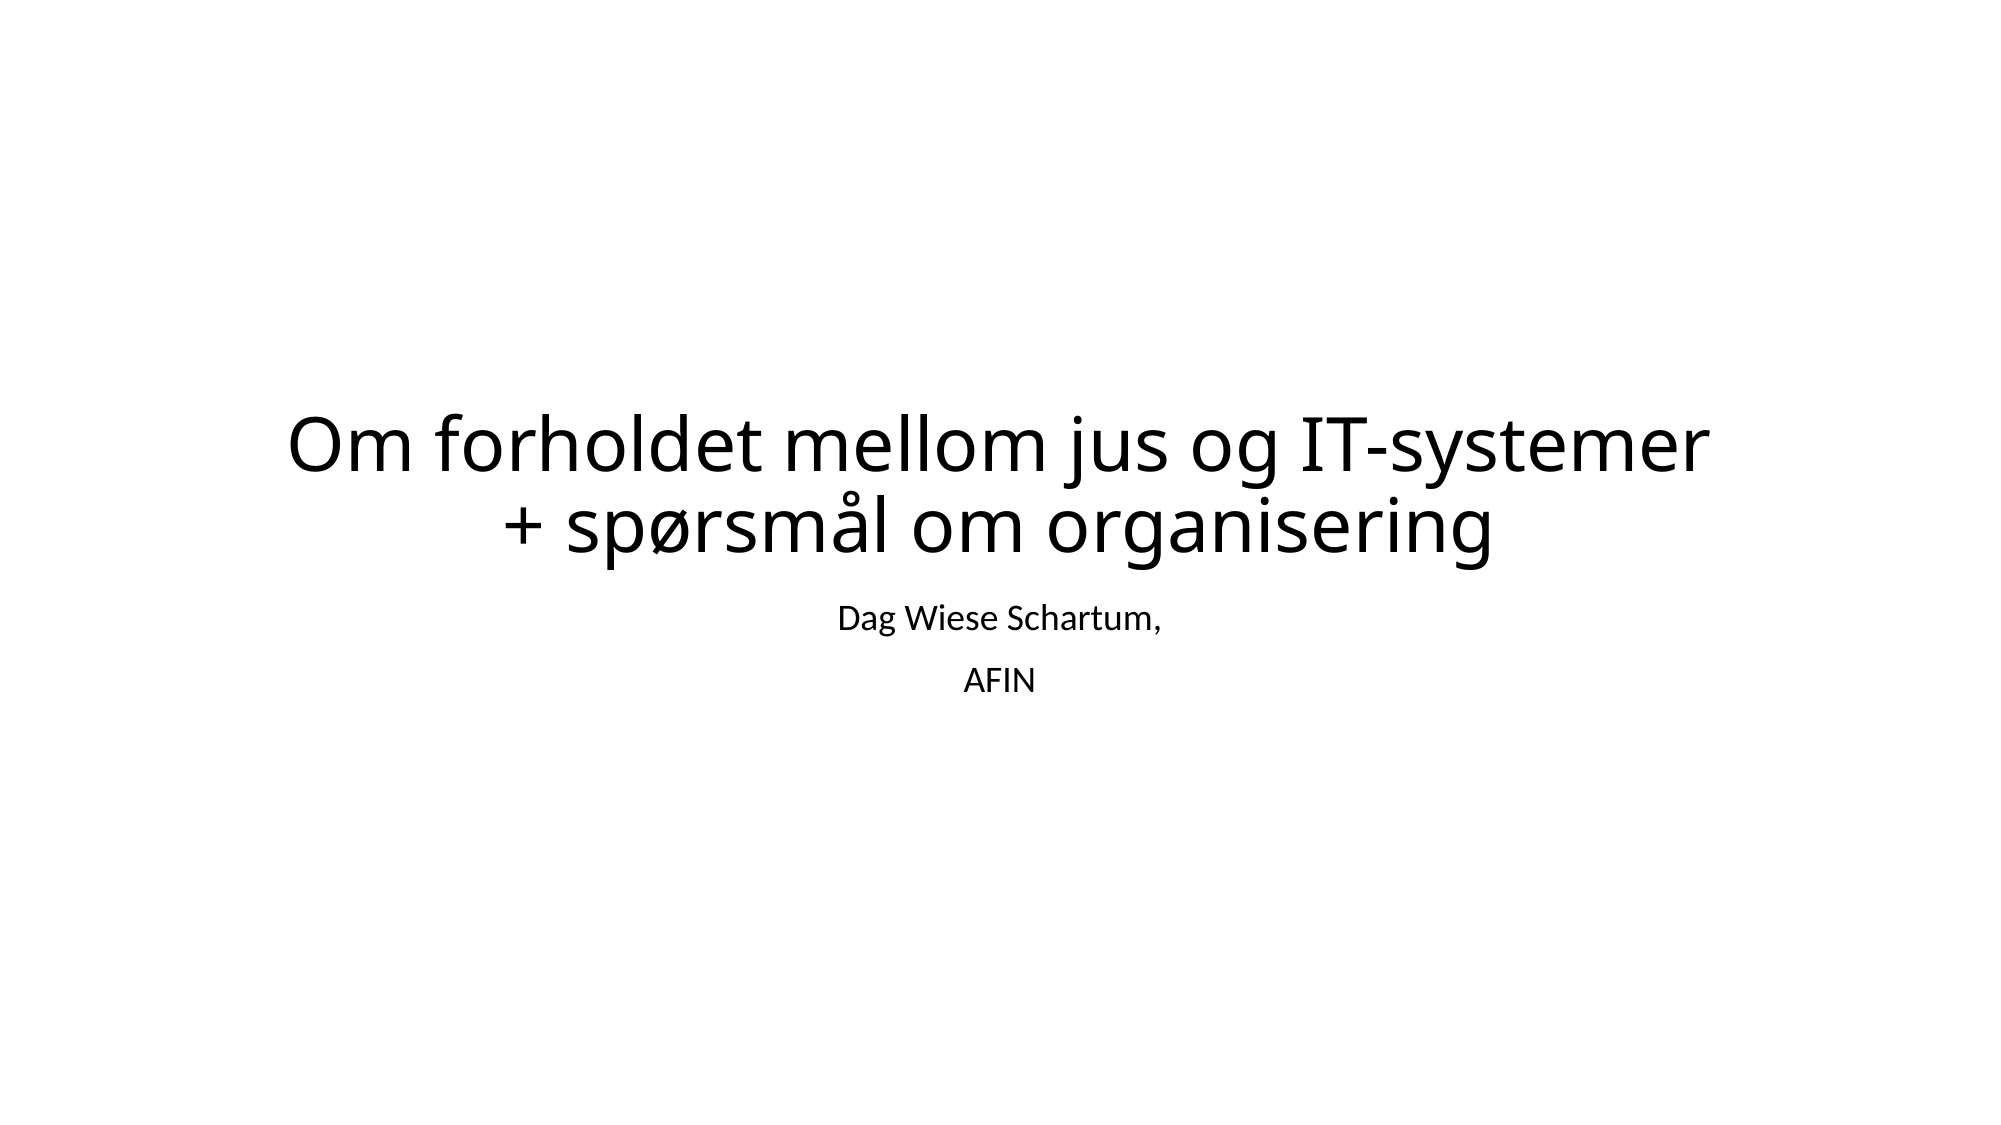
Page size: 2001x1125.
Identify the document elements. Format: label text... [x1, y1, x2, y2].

subtitle Dag Wiese Schartum, AFIN [249, 590, 1750, 863]
title Om forholdet mellom jus og IT-systemer + spørsmål om organisering [249, 184, 1750, 576]
